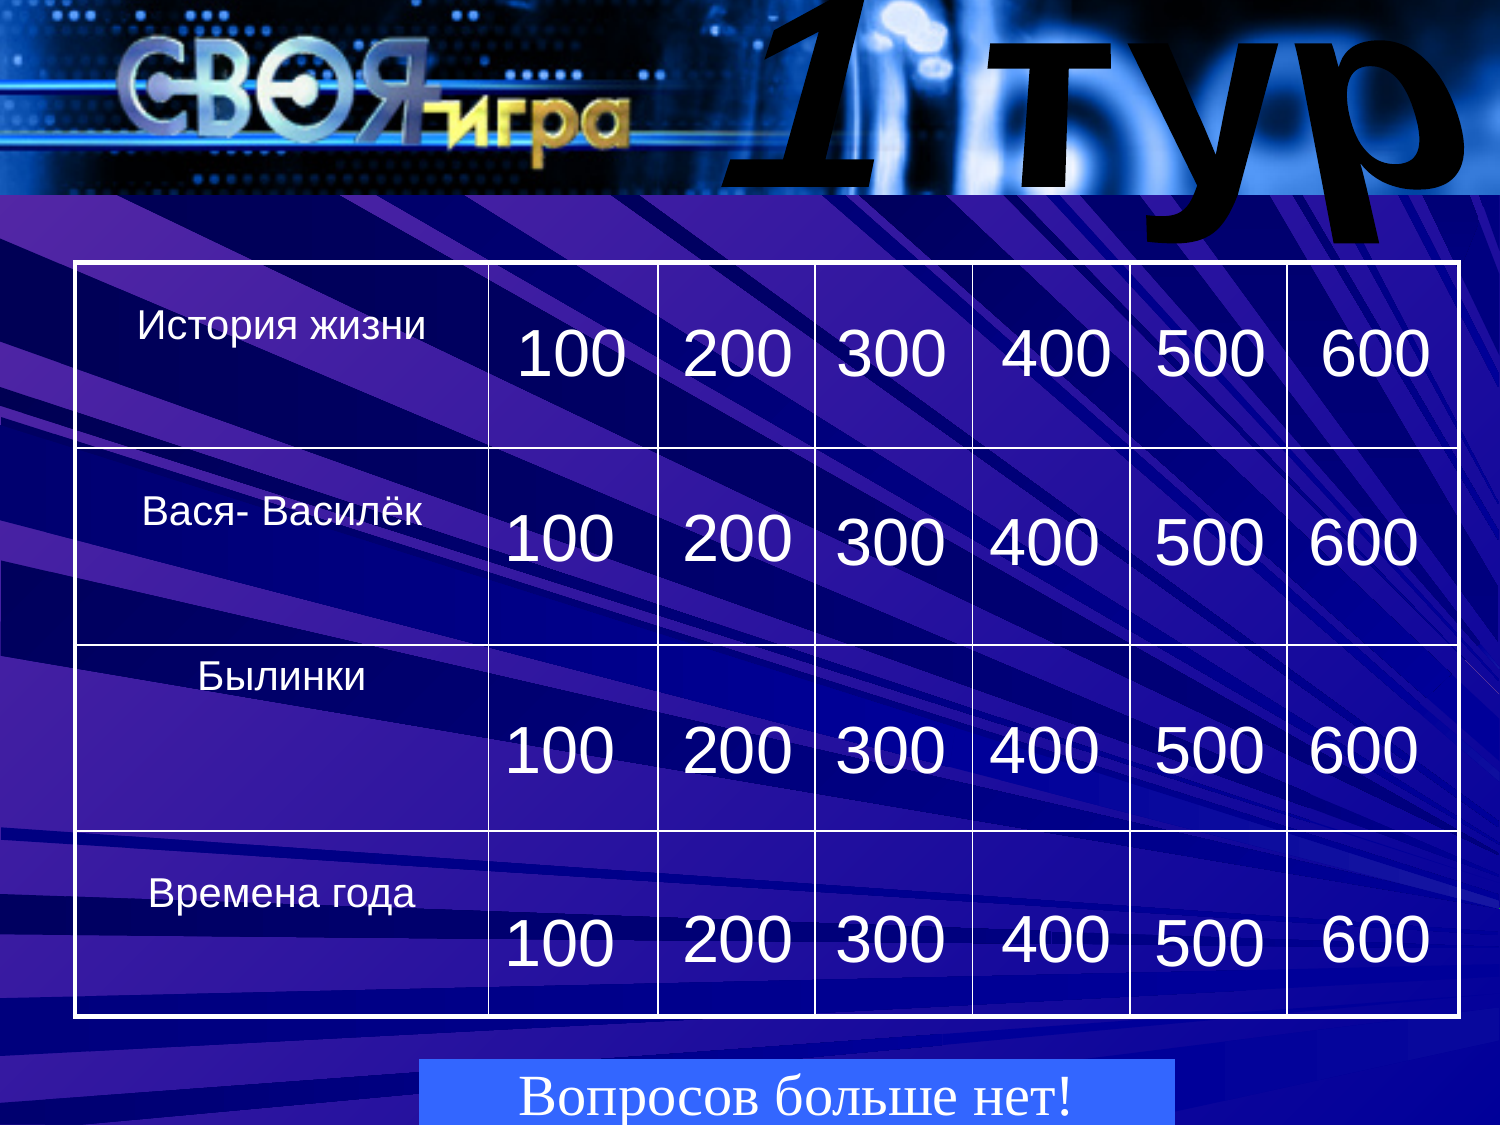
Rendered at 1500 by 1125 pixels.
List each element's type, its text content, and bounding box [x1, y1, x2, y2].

text_box Вопросов больше нет! [419, 1058, 1176, 1125]
table_cell Времена года [77, 832, 488, 1014]
table_cell [659, 646, 814, 830]
text_box 100 [490, 892, 631, 988]
text_box 600 [1305, 888, 1447, 984]
text_box 500 [1140, 302, 1282, 397]
text_box 200 [667, 699, 809, 795]
table_cell [1131, 832, 1286, 1014]
table_cell [1131, 646, 1286, 830]
text_box 200 [668, 302, 809, 397]
text_box 300 [820, 491, 962, 587]
text_box 400 [974, 699, 1116, 795]
table_cell [489, 449, 657, 644]
table_cell [1288, 449, 1457, 644]
text_box 100 [501, 302, 643, 398]
text_box 400 [987, 302, 1128, 397]
text_box 200 [667, 486, 809, 582]
table_header История жизни [77, 265, 488, 447]
table_cell [489, 832, 657, 1014]
table_cell [973, 449, 1129, 644]
table_header [659, 265, 814, 447]
text_box 500 [1139, 892, 1281, 988]
text_box 300 [821, 302, 963, 397]
table_cell [1288, 832, 1457, 1014]
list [0, 0, 1500, 195]
text_box 600 [1293, 699, 1435, 795]
table_cell Былинки [77, 646, 488, 830]
table_cell [816, 646, 972, 830]
table_cell [489, 646, 657, 830]
text_box 500 [1139, 699, 1281, 795]
table_cell Вася- Василёк [77, 449, 488, 644]
text_box 100 [490, 486, 631, 582]
text_box 400 [986, 888, 1128, 984]
text_box 600 [1305, 302, 1447, 397]
table_header [1288, 265, 1457, 447]
table_cell [816, 449, 972, 644]
table_header [1131, 265, 1286, 447]
text_box 600 [1293, 491, 1435, 586]
table_cell [973, 832, 1129, 1014]
table_header [816, 265, 972, 447]
table_cell [1131, 449, 1286, 644]
text_box 300 [820, 888, 962, 984]
table_header [489, 265, 657, 447]
table_header [973, 265, 1129, 447]
text_box 500 [1139, 491, 1281, 587]
table_cell [659, 832, 814, 1014]
table_cell [1288, 646, 1457, 830]
text_box 400 [974, 491, 1116, 587]
table_cell [816, 832, 972, 1014]
text_box 200 [667, 888, 809, 984]
text_box 100 [490, 699, 631, 795]
text_box 300 [820, 699, 962, 795]
table_cell [659, 449, 814, 644]
table_cell [973, 646, 1129, 830]
